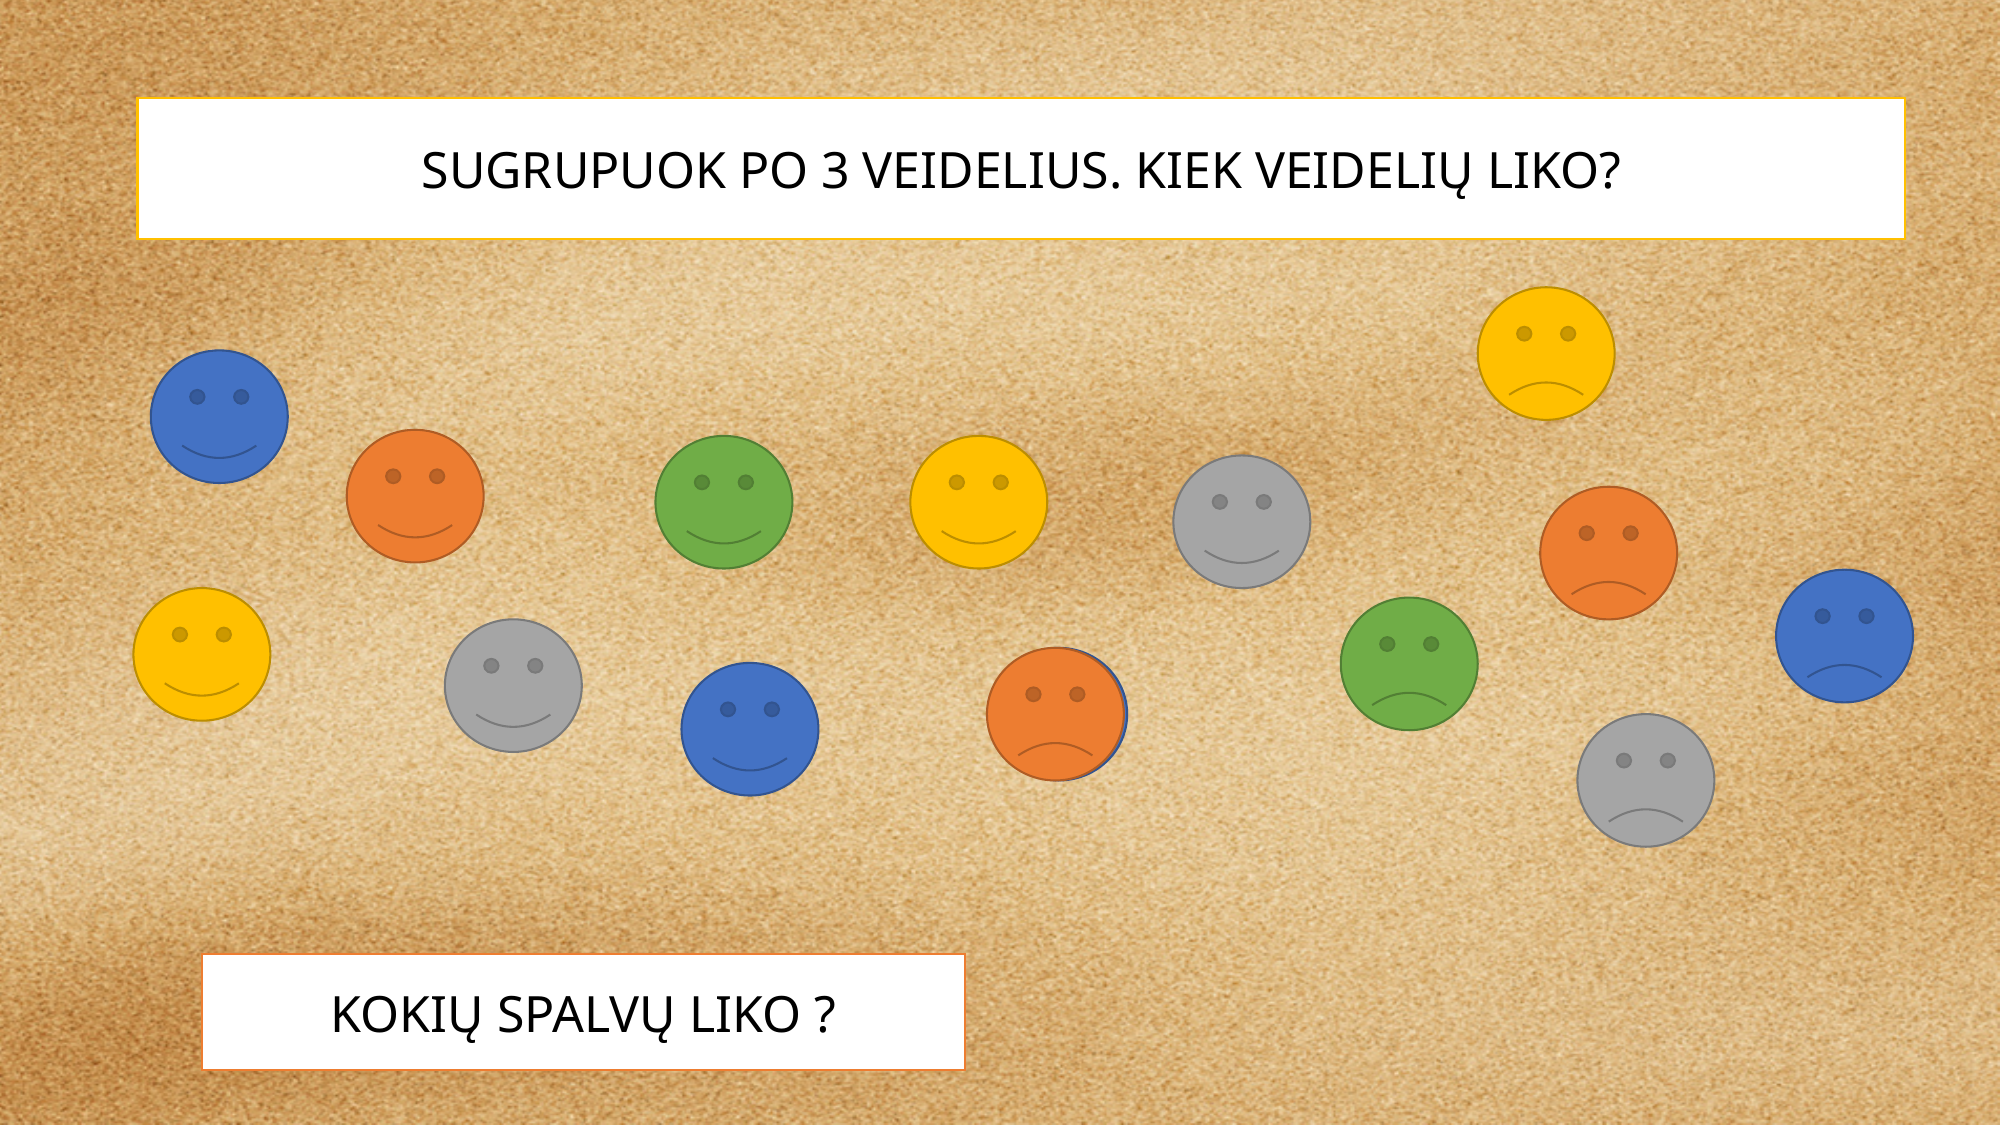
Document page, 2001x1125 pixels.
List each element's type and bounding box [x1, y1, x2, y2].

list [0, 0, 2000, 1125]
